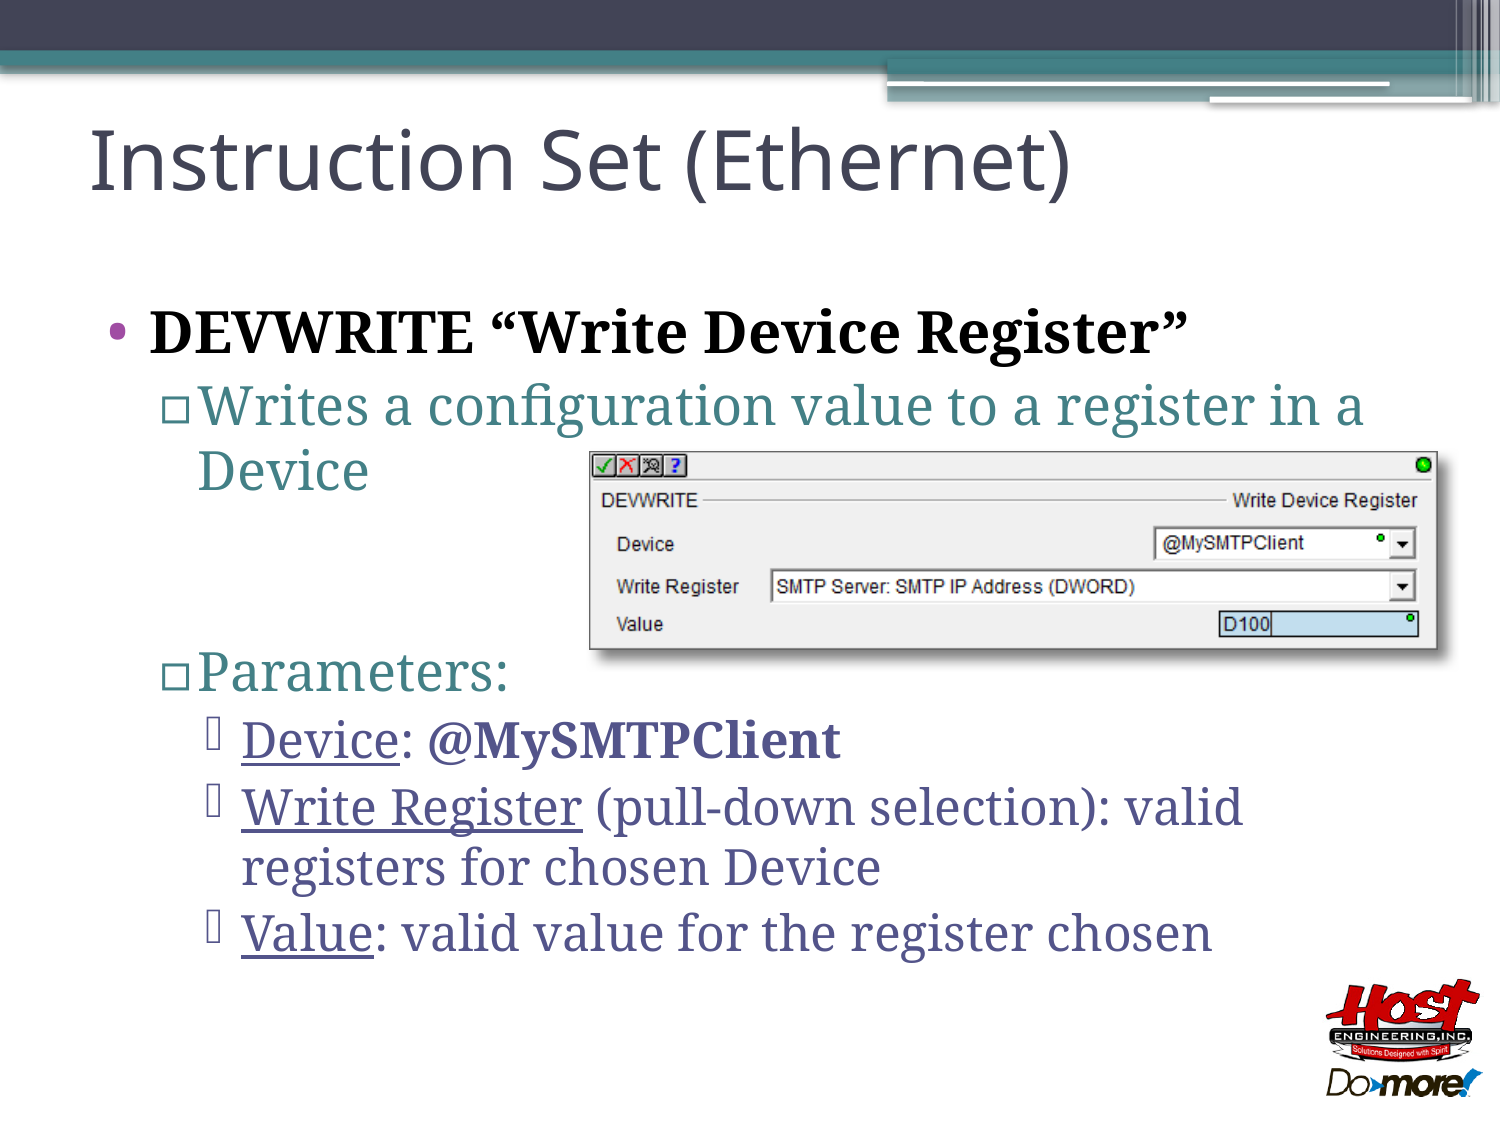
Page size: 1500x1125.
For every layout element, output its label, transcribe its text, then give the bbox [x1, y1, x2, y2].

picture [1321, 975, 1484, 1100]
list DEVWRITE “Write Device Register” Writes a configuration value to a register in a Device Parameters: Device: @MySMTPClient Write Register (pull-down selection): valid registers for chosen Device Value: valid value for the register chosen [75, 287, 1425, 1082]
title Instruction Set (Ethernet) [75, 99, 1425, 287]
picture [588, 451, 1438, 651]
